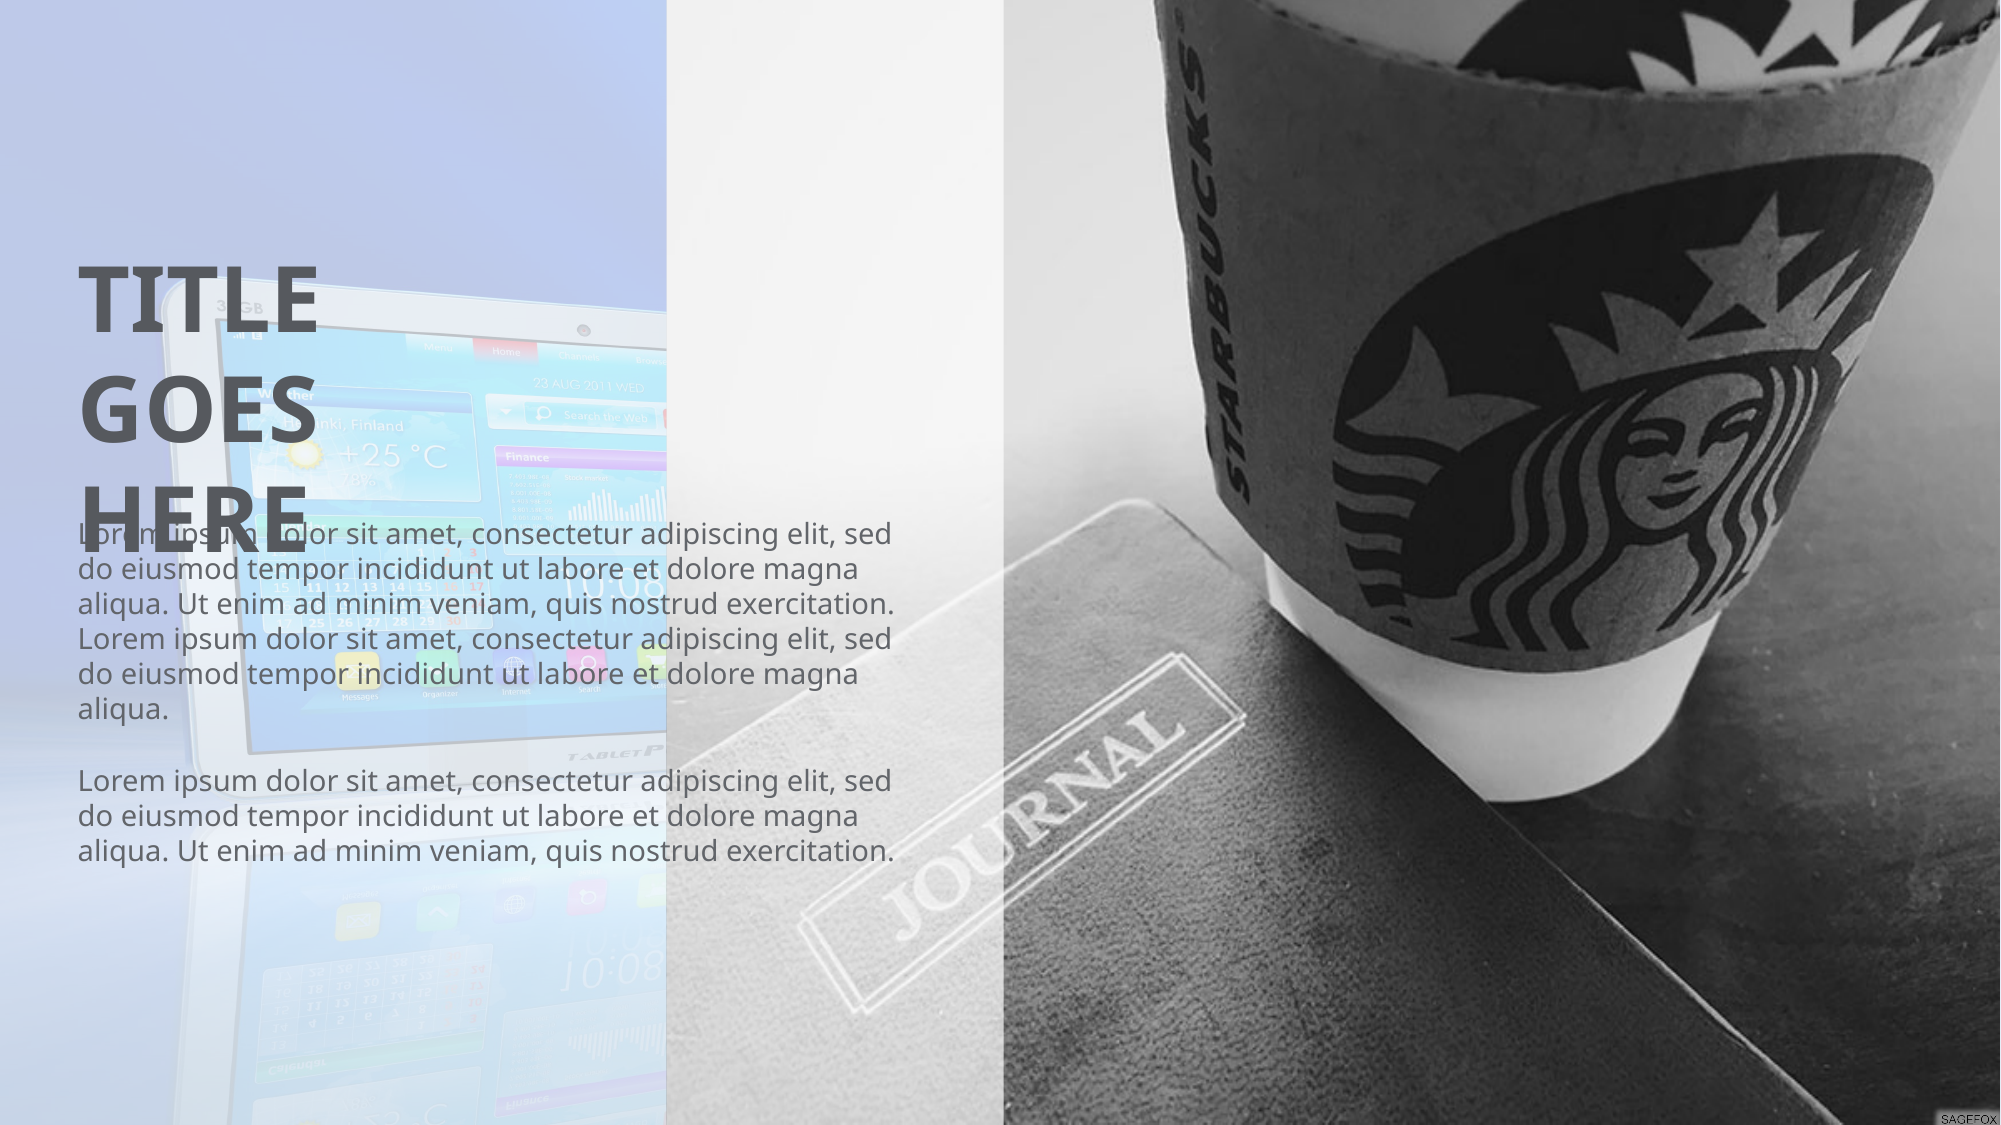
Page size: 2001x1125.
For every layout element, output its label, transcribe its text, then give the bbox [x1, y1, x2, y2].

text_box [666, 0, 1005, 1125]
text_box TITLE GOES HERE [62, 233, 549, 578]
text_box [1005, 0, 2000, 1125]
text_box Lorem ipsum dolor sit amet, consectetur adipiscing elit, sed do eiusmod tempor incididunt ut labore et dolore magna aliqua. Ut enim ad minim veniam, quis nostrud exercitation. Lorem ipsum dolor sit amet, consectetur adipiscing elit, sed do eiusmod tempor incididunt ut labore et dolore magna aliqua. [62, 507, 928, 733]
picture [1938, 1114, 1999, 1125]
text_box Lorem ipsum dolor sit amet, consectetur adipiscing elit, sed do eiusmod tempor incididunt ut labore et dolore magna aliqua. Ut enim ad minim veniam, quis nostrud exercitation. [62, 755, 928, 875]
